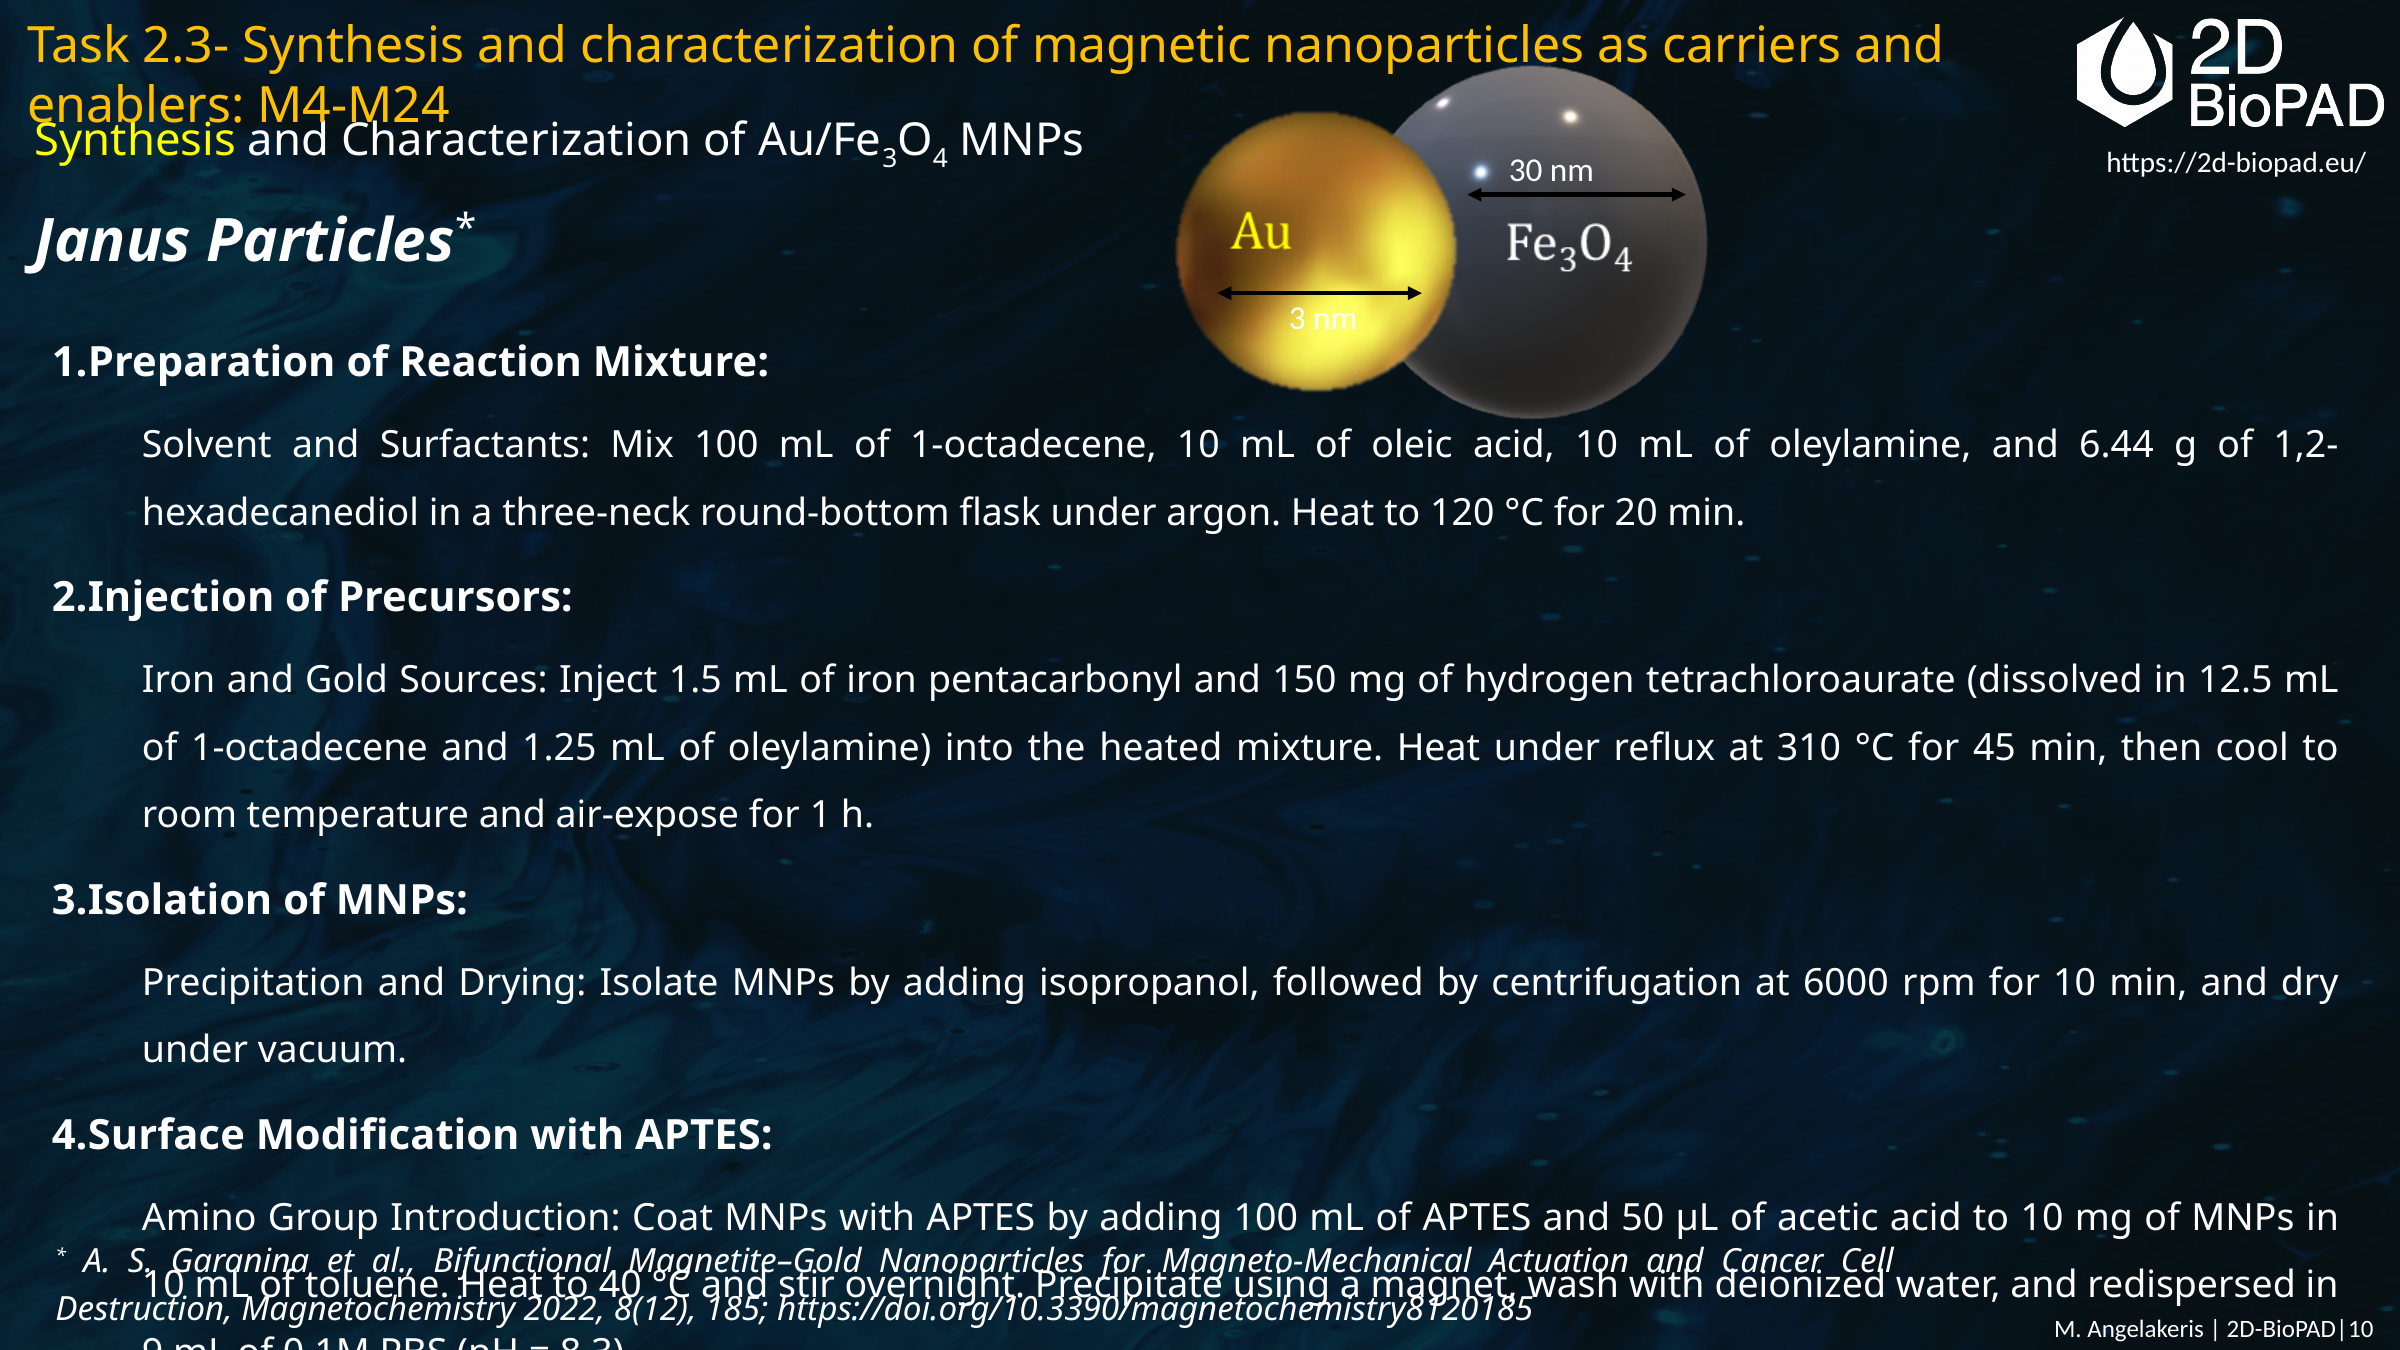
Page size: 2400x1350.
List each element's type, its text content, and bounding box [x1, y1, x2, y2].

text_box Task 2.3- Synthesis and characterization of magnetic nanoparticles as carriers and enablers: M4-M24 [12, 4, 2073, 140]
text_box Synthesis and Characterization of Au/Fe3O4 MNPs [19, 140, 1166, 181]
text_box https://2d-biopad.eu/ [2072, 135, 2400, 186]
text_box Preparation of Reaction Mixture: Solvent and Surfactants: Mix 100 mL of 1-octadecene, 10 mL of oleic acid, 10 mL of oleylamine, and 6.44 g of 1,2-hexadecanediol in a three-neck round-bottom flask under argon. Heat to 120 °C for 20 min. Injection of Precursors: Iron and Gold Sources: Inject 1.5 mL of iron pentacarbonyl and 150 mg of hydrogen tetrachloroaurate (dissolved in 12.5 mL of 1-octadecene and 1.25 mL of oleylamine) into the heated mixture. Heat under reflux at 310 °C for 45 min, then cool to room temperature and air-expose for 1 h. Isolation of MNPs: Precipitation and Drying: Isolate MNPs by adding isopropanol, followed by centrifugation at 6000 rpm for 10 min, and dry under vacuum. Surface Modification with APTES: Amino Group Introduction: Coat MNPs with APTES by adding 100 mL of APTES and 50 μL of acetic acid to 10 mg of MNPs in 10 mL of toluene. Heat to 40 °C and stir overnight. Precipitate using a magnet, wash with deionized water, and redispersed in 9 mL of 0.1M PBS (pH = 8.3). [37, 302, 2356, 1350]
text_box Janus Particles* [19, 147, 828, 283]
picture [0, 0, 2400, 1350]
text_box * A. S. Garanina et al., Bifunctional Magnetite–Gold Nanoparticles for Magneto-Mechanical Actuation and Cancer Cell Destruction, Magnetochemistry 2022, 8(12), 185; https://doi.org/10.3390/magnetochemistry8120185 [40, 1223, 1912, 1335]
text_box Synthesis and Characterization of Au/Fe3O4 MNPs [1714, 130, 2315, 181]
